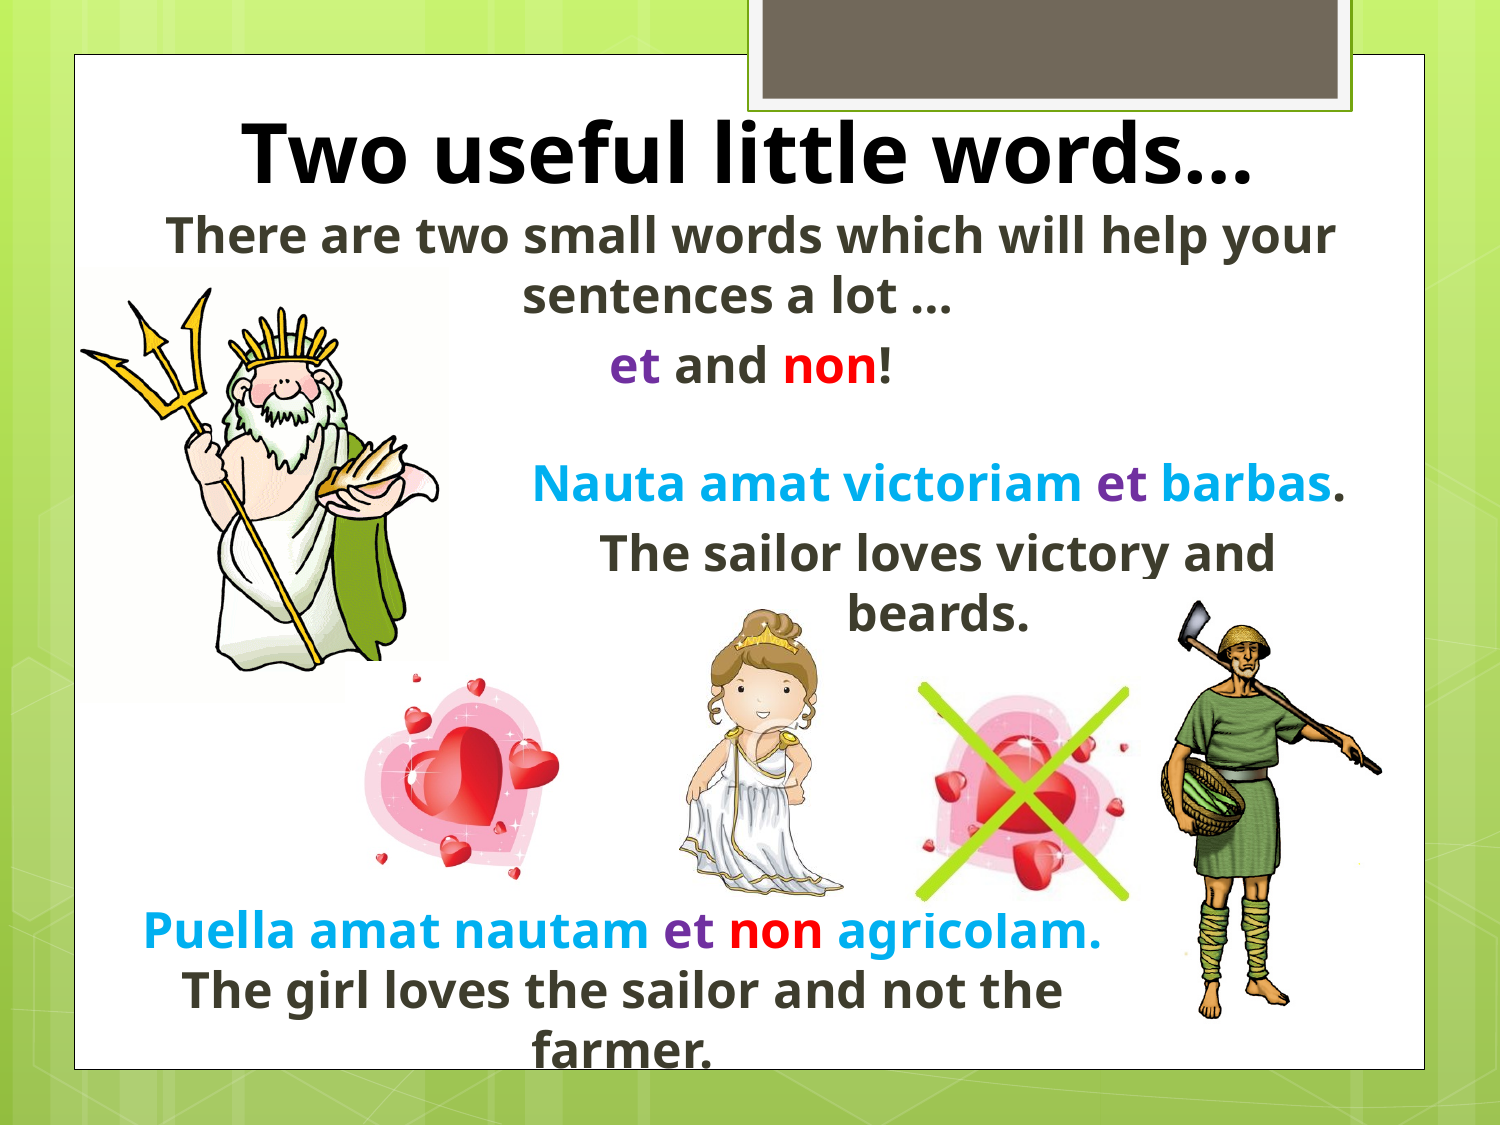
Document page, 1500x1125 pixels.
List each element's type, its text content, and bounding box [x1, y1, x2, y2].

title Two useful little words… [75, 90, 1422, 209]
list Nauta amat victoriam et barbas. The sailor loves victory and beards. [478, 444, 1388, 616]
text_box Puella amat nautam et non agricolam. The girl loves the sailor and not the farmer. [76, 845, 1158, 1086]
picture [904, 579, 1397, 1064]
list There are two small words which will help your sentences a lot … et and non! [72, 196, 1419, 468]
picture [678, 609, 845, 898]
picture [76, 266, 581, 898]
